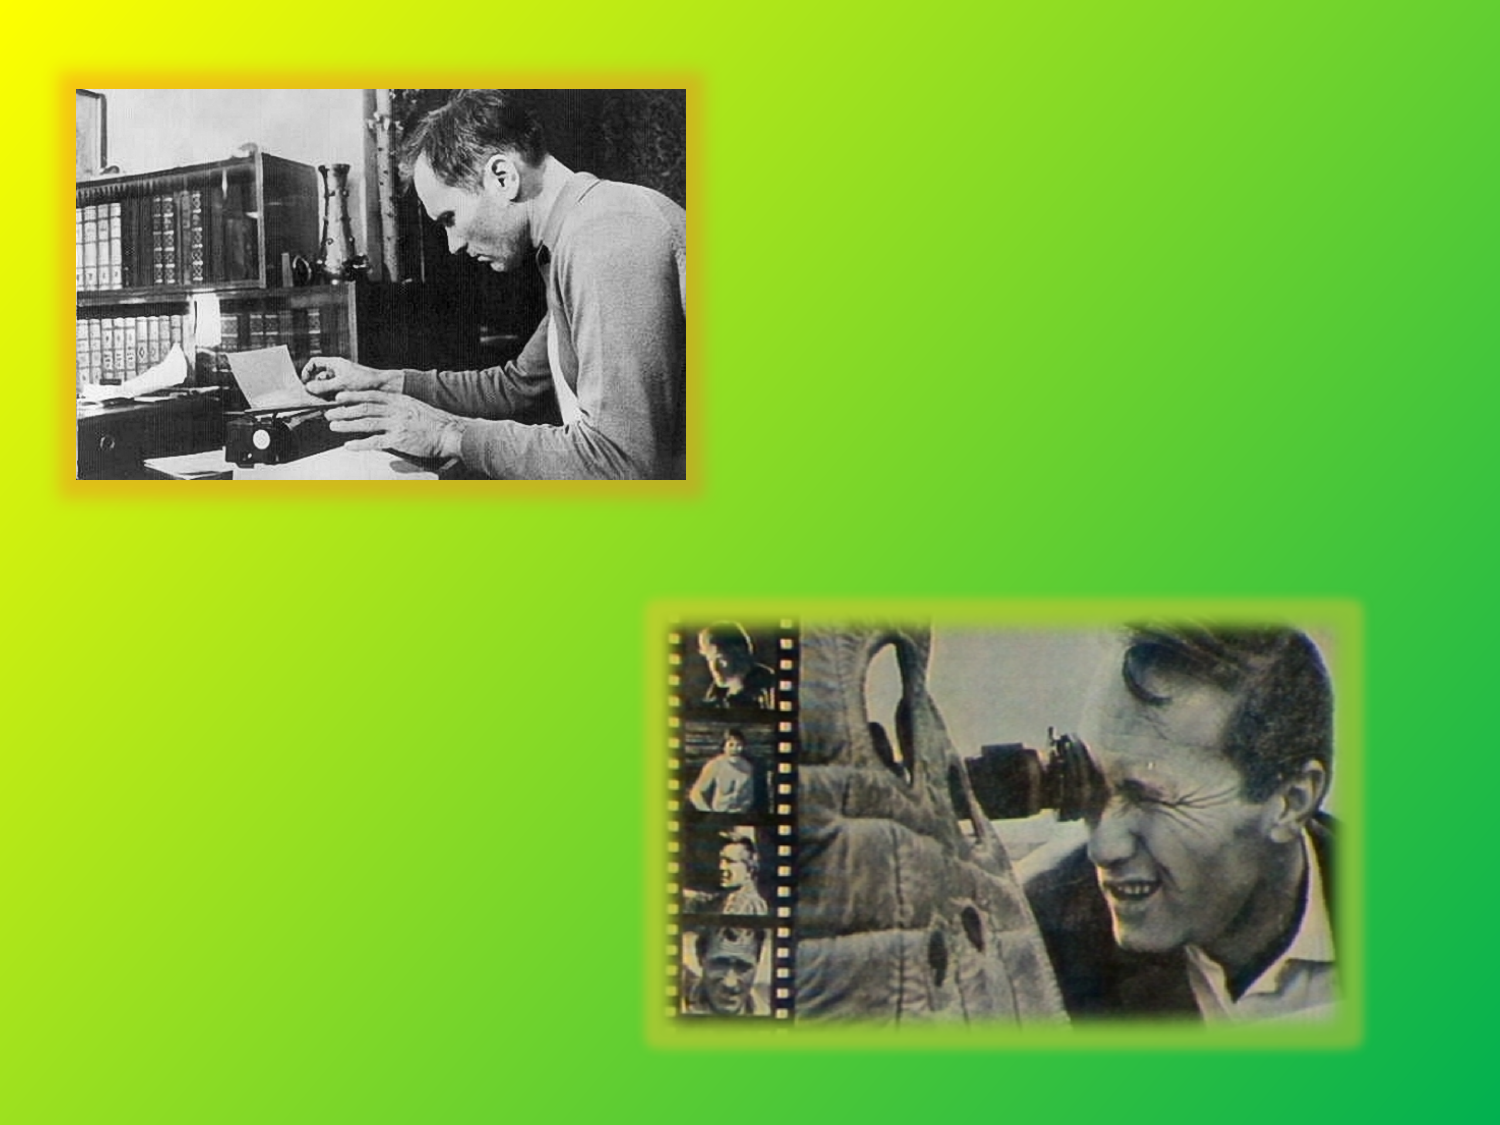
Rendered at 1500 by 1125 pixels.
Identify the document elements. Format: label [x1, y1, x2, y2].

picture [654, 609, 1353, 1038]
picture [76, 89, 687, 481]
